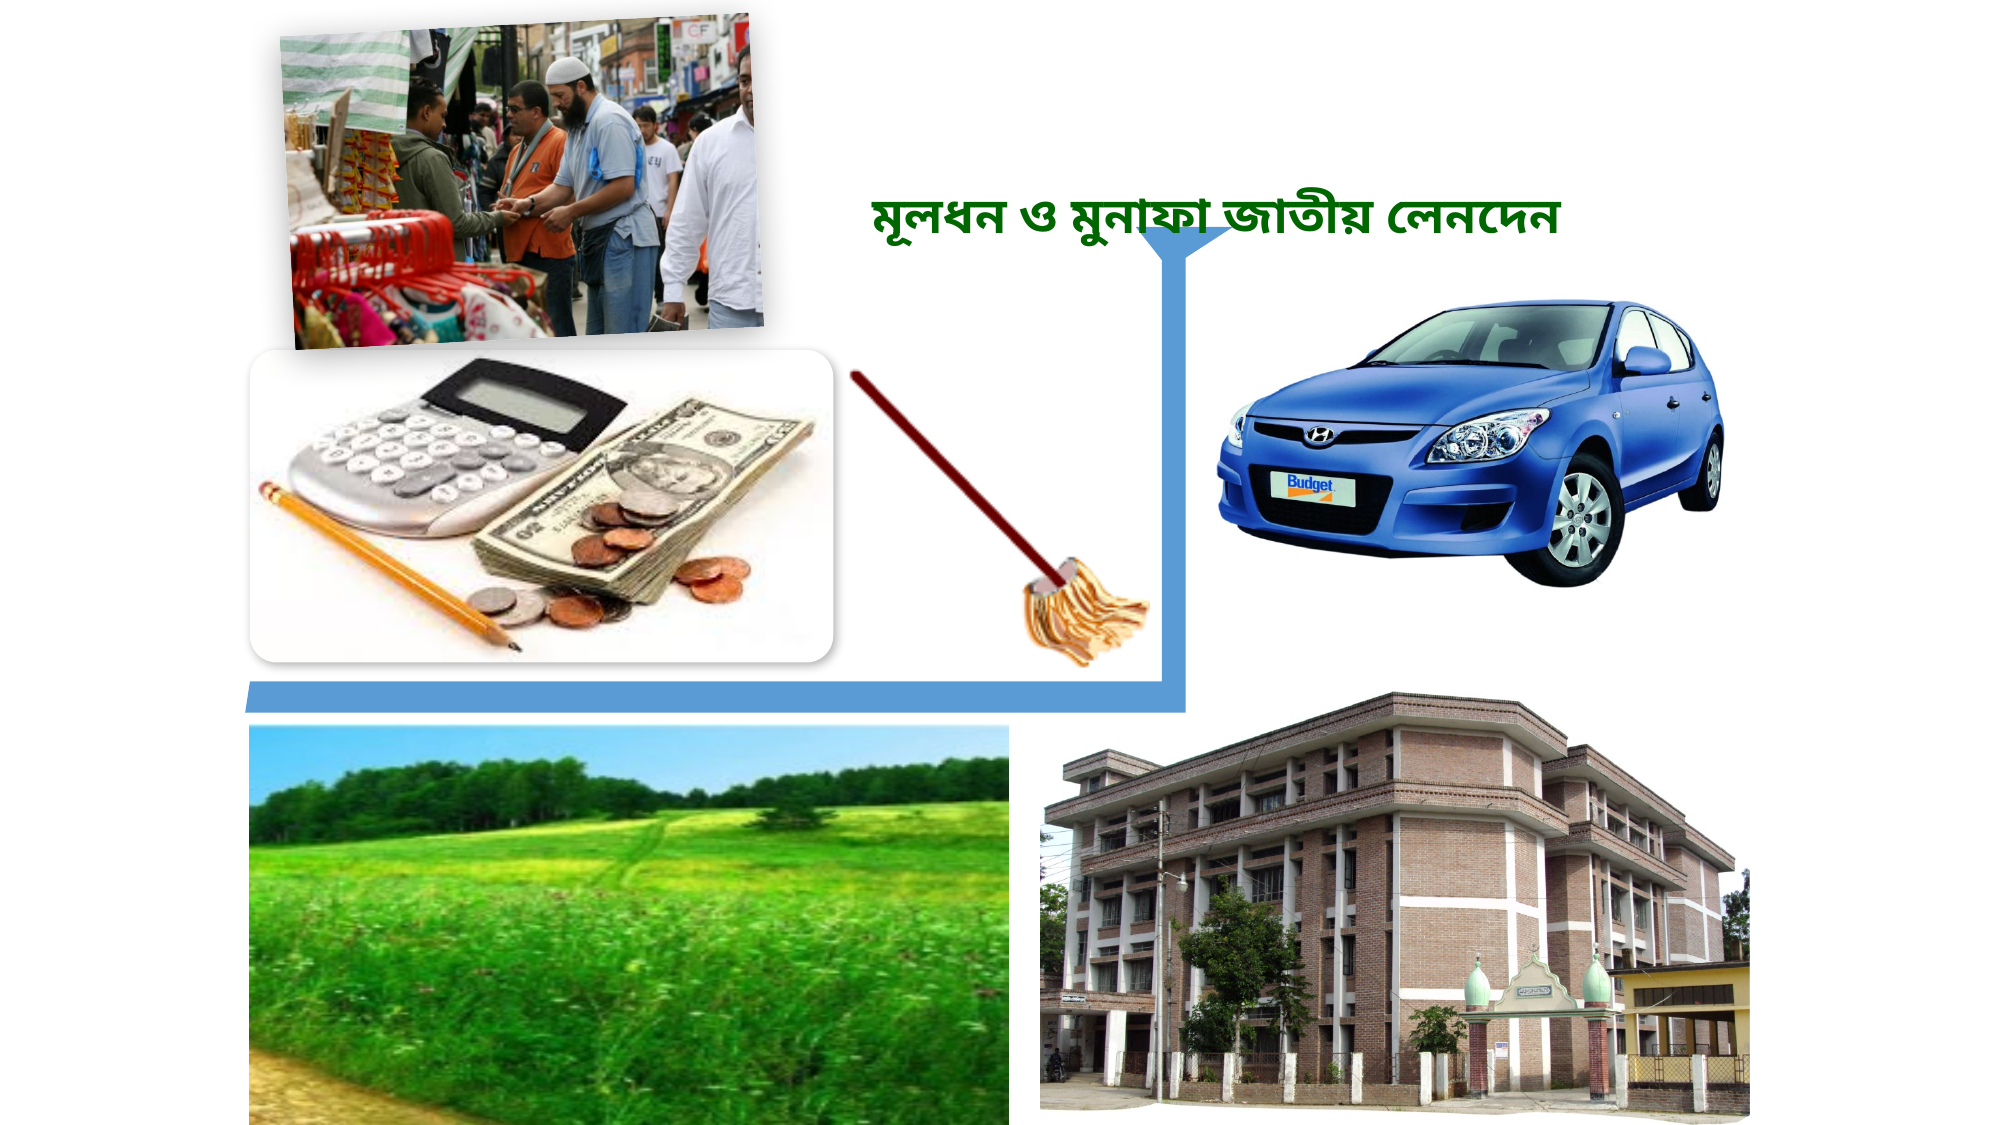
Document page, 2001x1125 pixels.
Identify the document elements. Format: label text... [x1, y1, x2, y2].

title মূলধন ও মুনাফা জাতীয় লেনদেন [757, 37, 1677, 250]
picture [1040, 691, 1750, 1125]
picture [1215, 298, 1725, 588]
text_box [243, 250, 1200, 714]
picture [249, 724, 1009, 1125]
picture [280, 13, 764, 349]
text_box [249, 349, 1150, 675]
